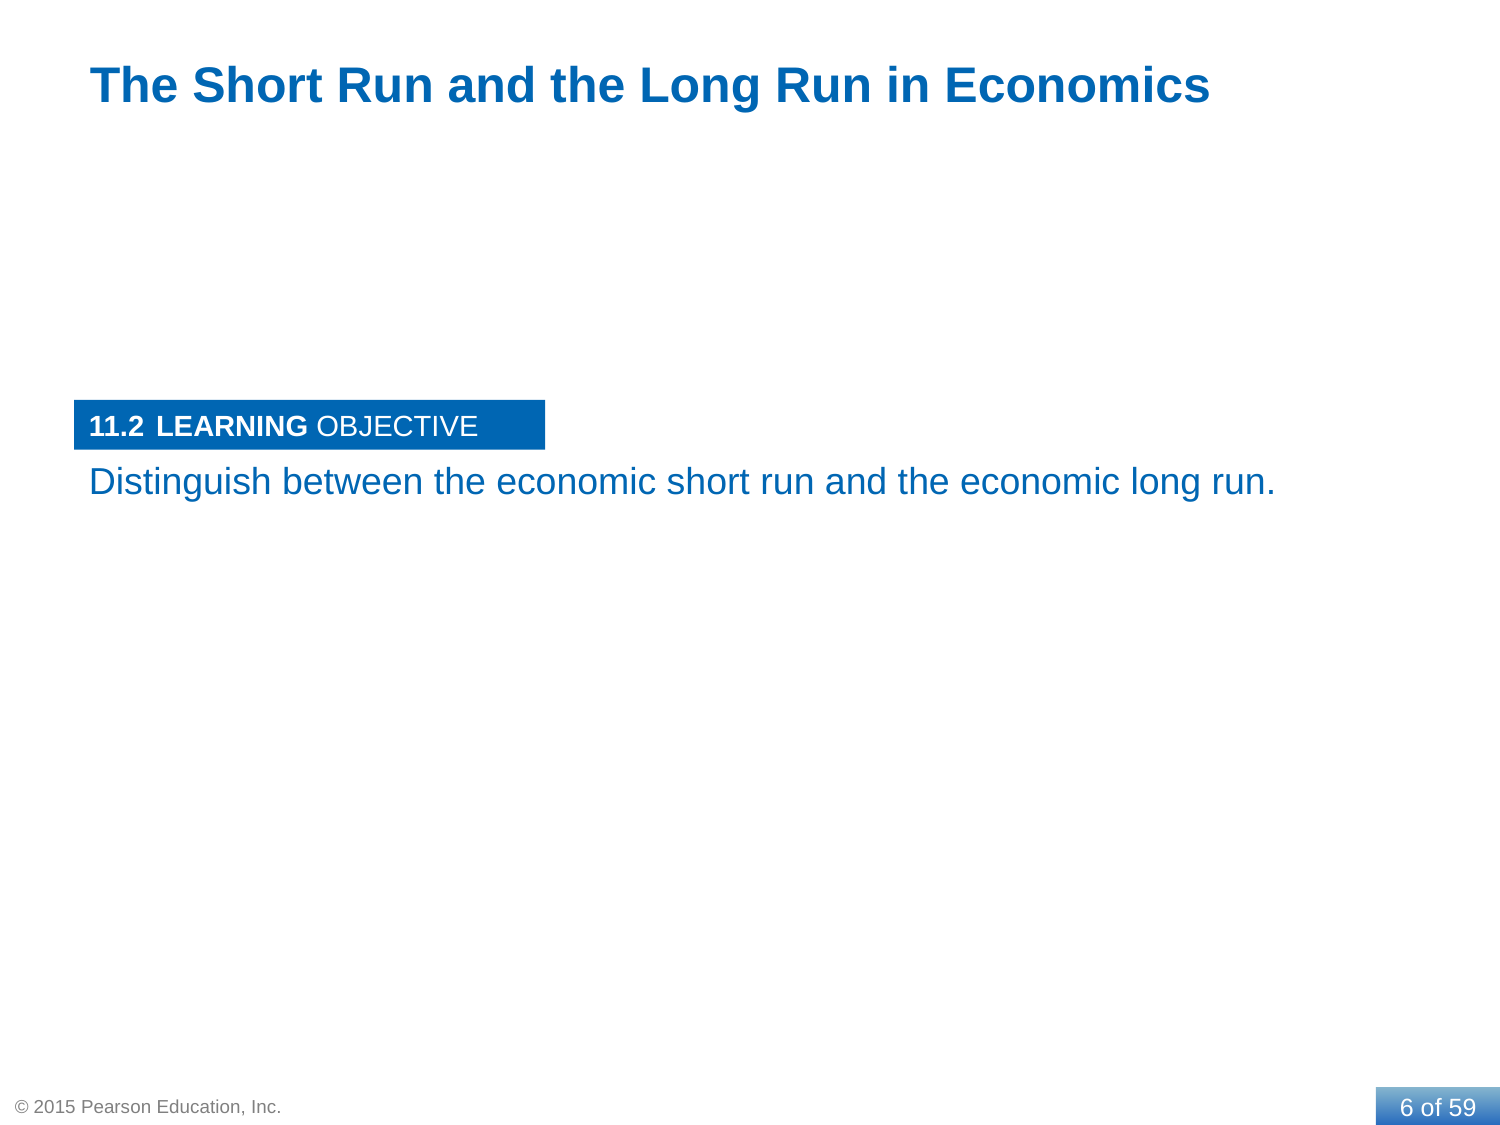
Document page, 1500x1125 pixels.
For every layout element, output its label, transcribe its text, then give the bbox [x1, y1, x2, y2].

list 11.2 [74, 399, 175, 450]
list Distinguish between the economic short run and the economic long run. [74, 450, 1438, 613]
title The Short Run and the Long Run in Economics [75, 45, 1425, 233]
